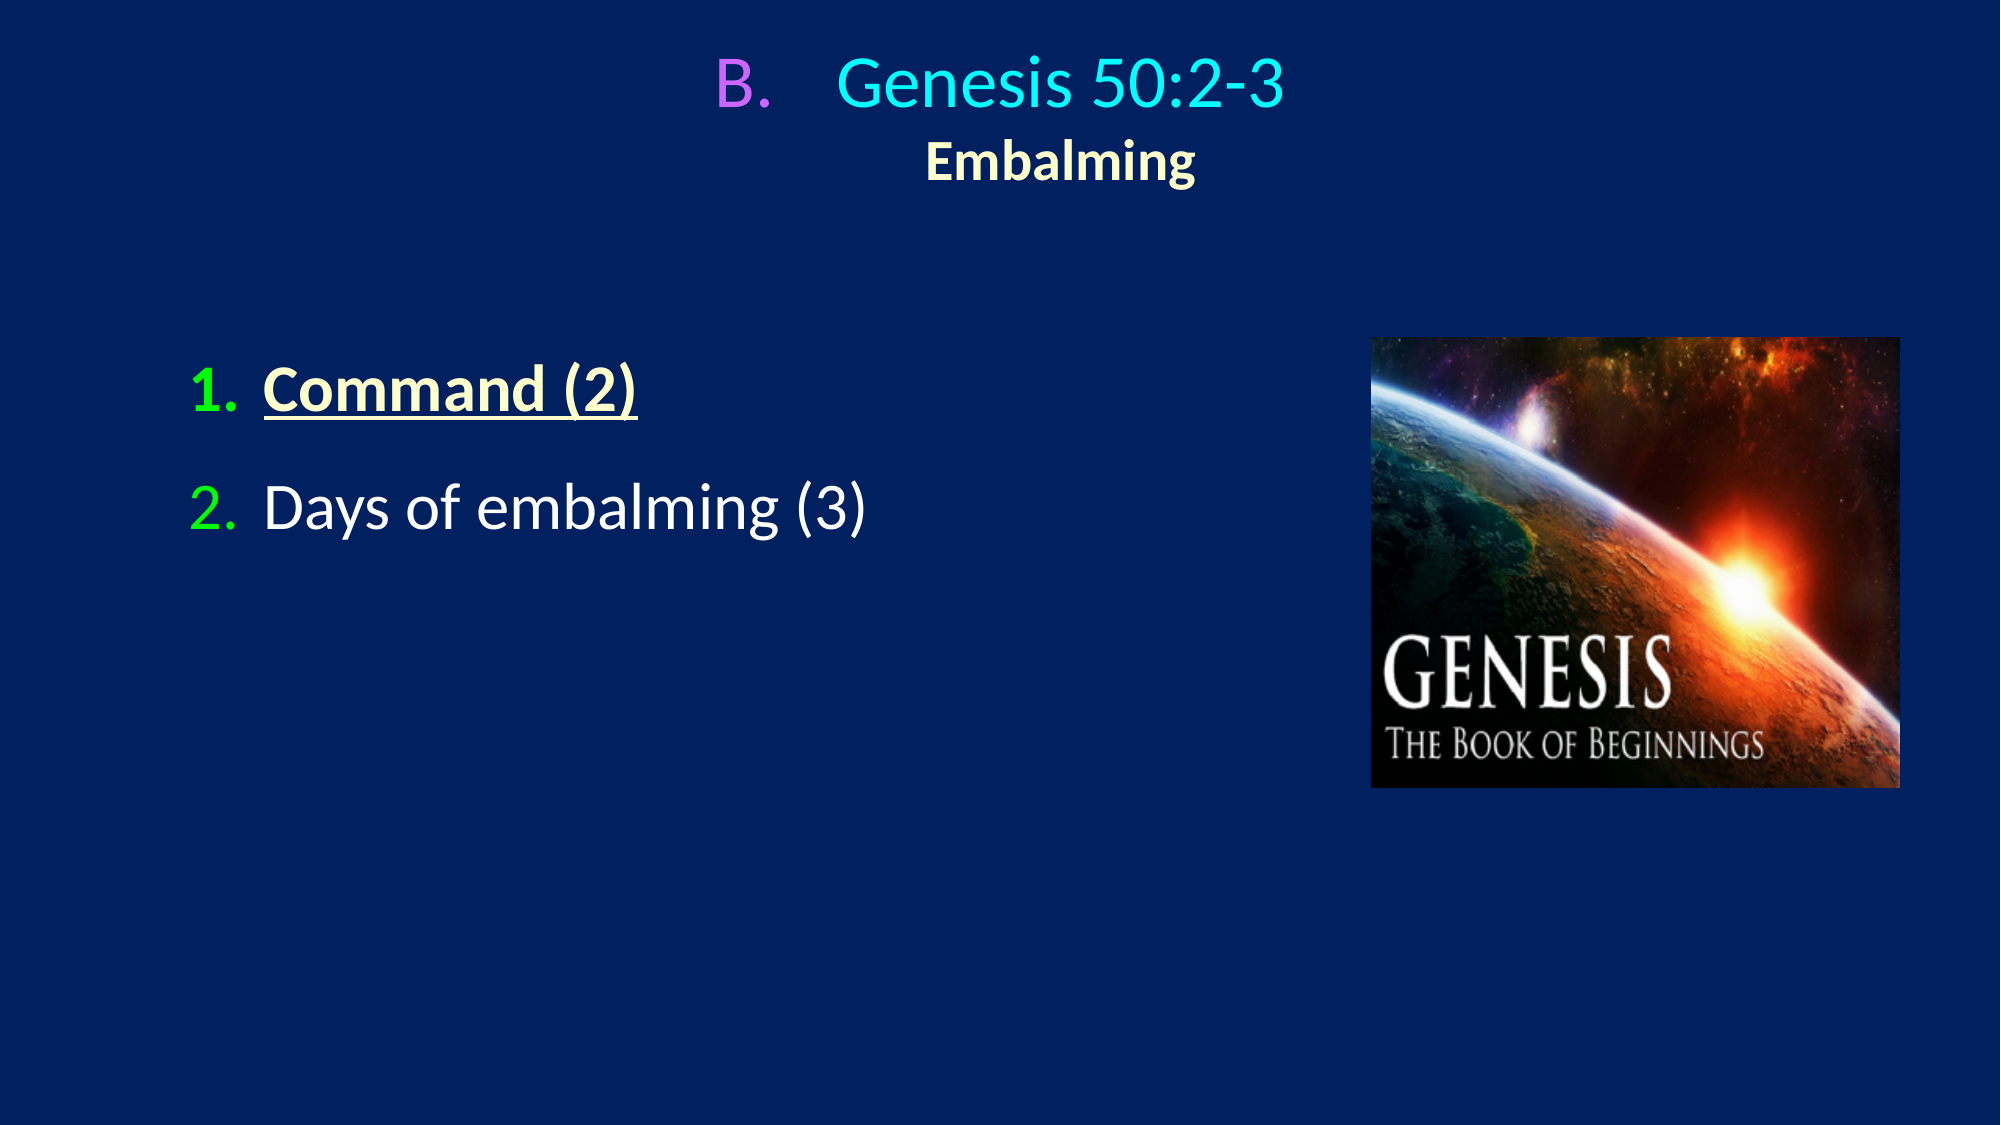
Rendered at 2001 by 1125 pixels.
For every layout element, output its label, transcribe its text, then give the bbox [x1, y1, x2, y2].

title Genesis 50:2-3 Embalming [392, 37, 1607, 188]
list Command (2) Days of embalming (3) [173, 337, 1368, 669]
picture [1370, 337, 1901, 788]
